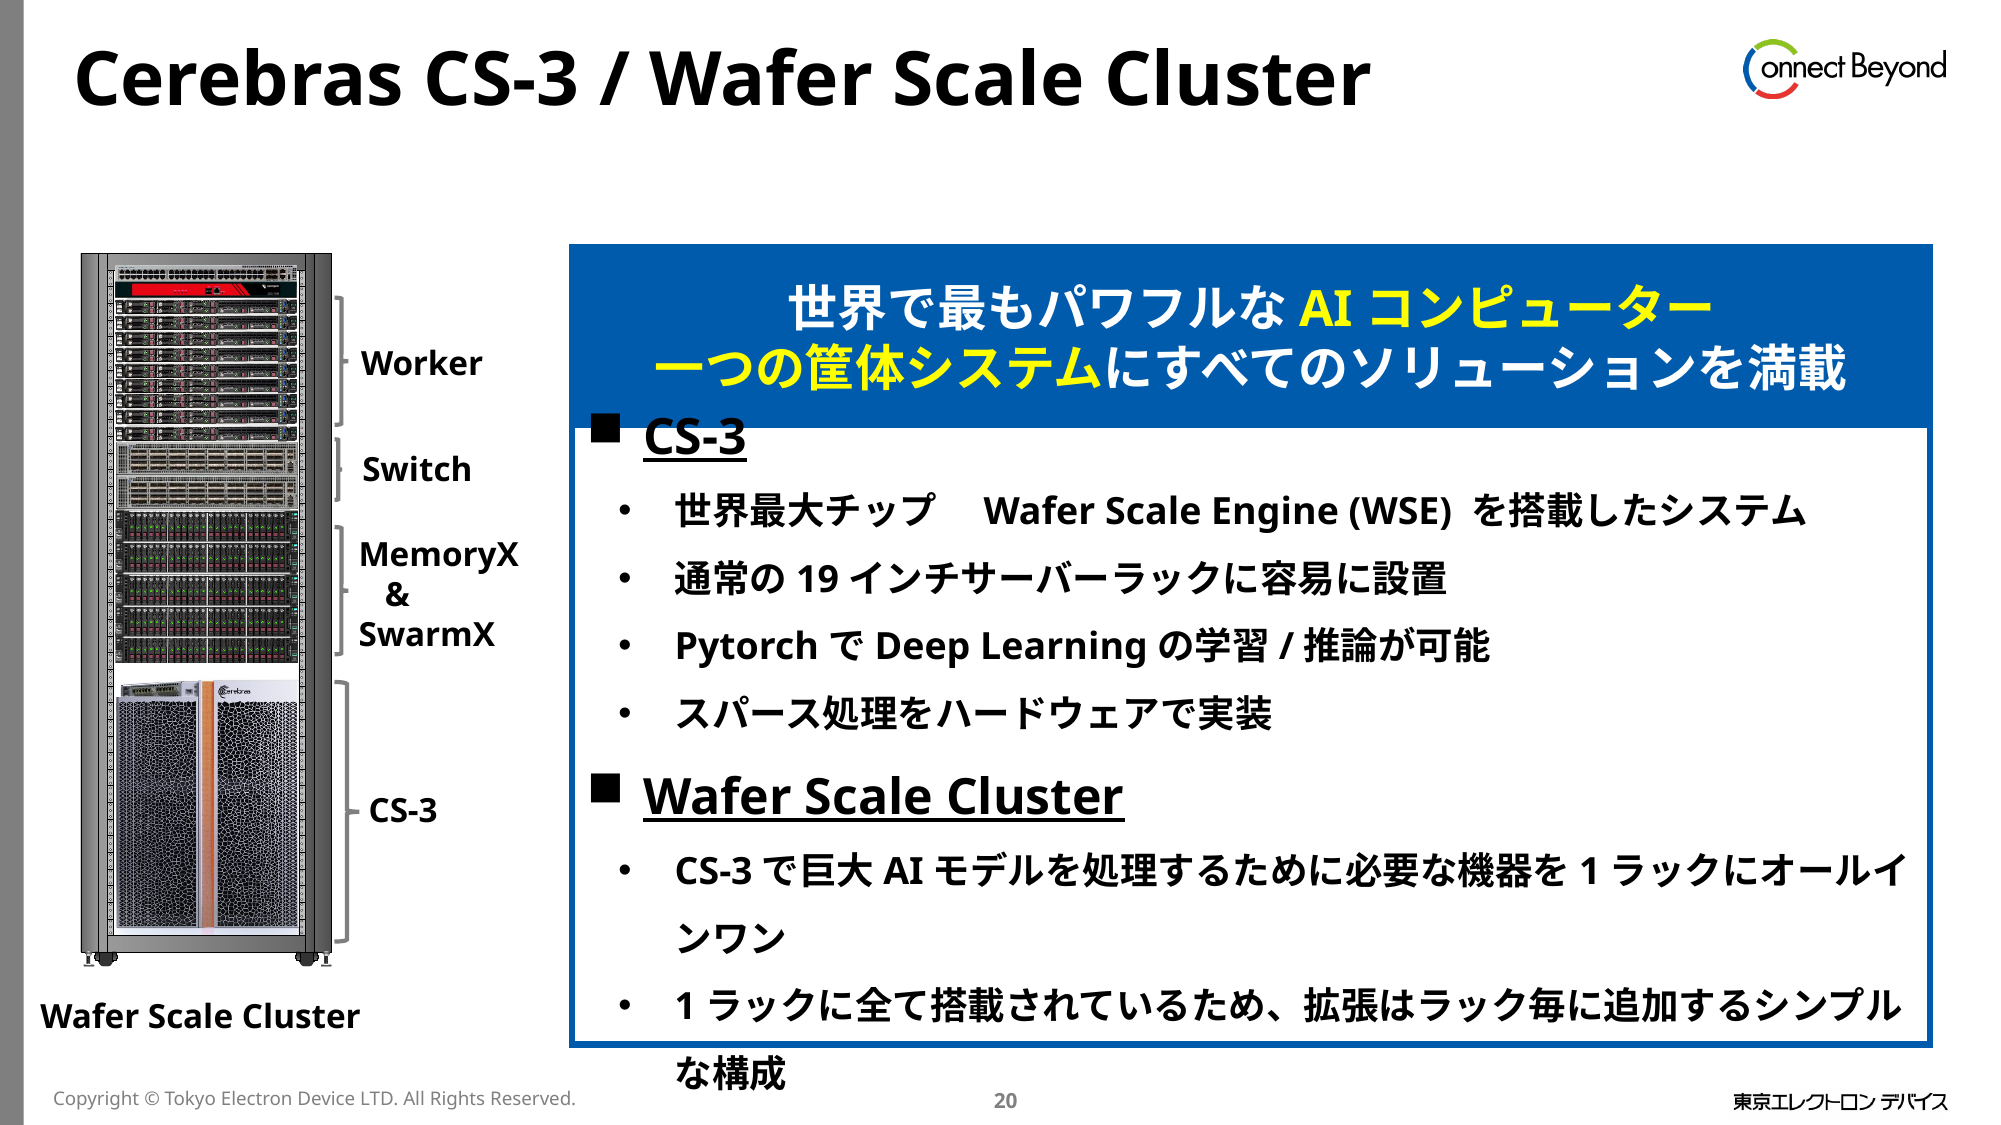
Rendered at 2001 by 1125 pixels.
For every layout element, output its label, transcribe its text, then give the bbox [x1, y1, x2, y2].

title Cerebras CS-3 / Wafer Scale Cluster [58, 40, 1694, 123]
text_box MemoryX & SwarmX [343, 525, 567, 661]
text_box Switch [347, 441, 551, 496]
text_box [334, 297, 349, 426]
text_box CS-3 [353, 781, 482, 837]
text_box Worker [346, 334, 550, 389]
text_box CS-3 世界最大チップ Wafer Scale Engine (WSE) を搭載したシステム 通常の19インチサーバーラックに容易に設置 PytorchでDeep Learningの学習/推論が可能 スパース処理をハードウェアで実装 Wafer Scale Cluster CS-3で巨大AIモデルを処理するために必要な機器を1ラックにオールインワン 1ラックに全て搭載されているため、拡張はラック毎に追加するシンプルな構成 [571, 424, 1931, 1046]
text_box 世界で最もパワフルなAIコンピューター 一つの筐体システムにすべてのソリューションを満載 [571, 246, 1931, 424]
text_box Wafer Scale Cluster [25, 987, 459, 1043]
picture [1743, 39, 1946, 99]
text_box [334, 438, 343, 501]
text_box [334, 681, 360, 943]
text_box [334, 526, 349, 655]
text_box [79, 251, 334, 968]
picture [1728, 1088, 1950, 1118]
